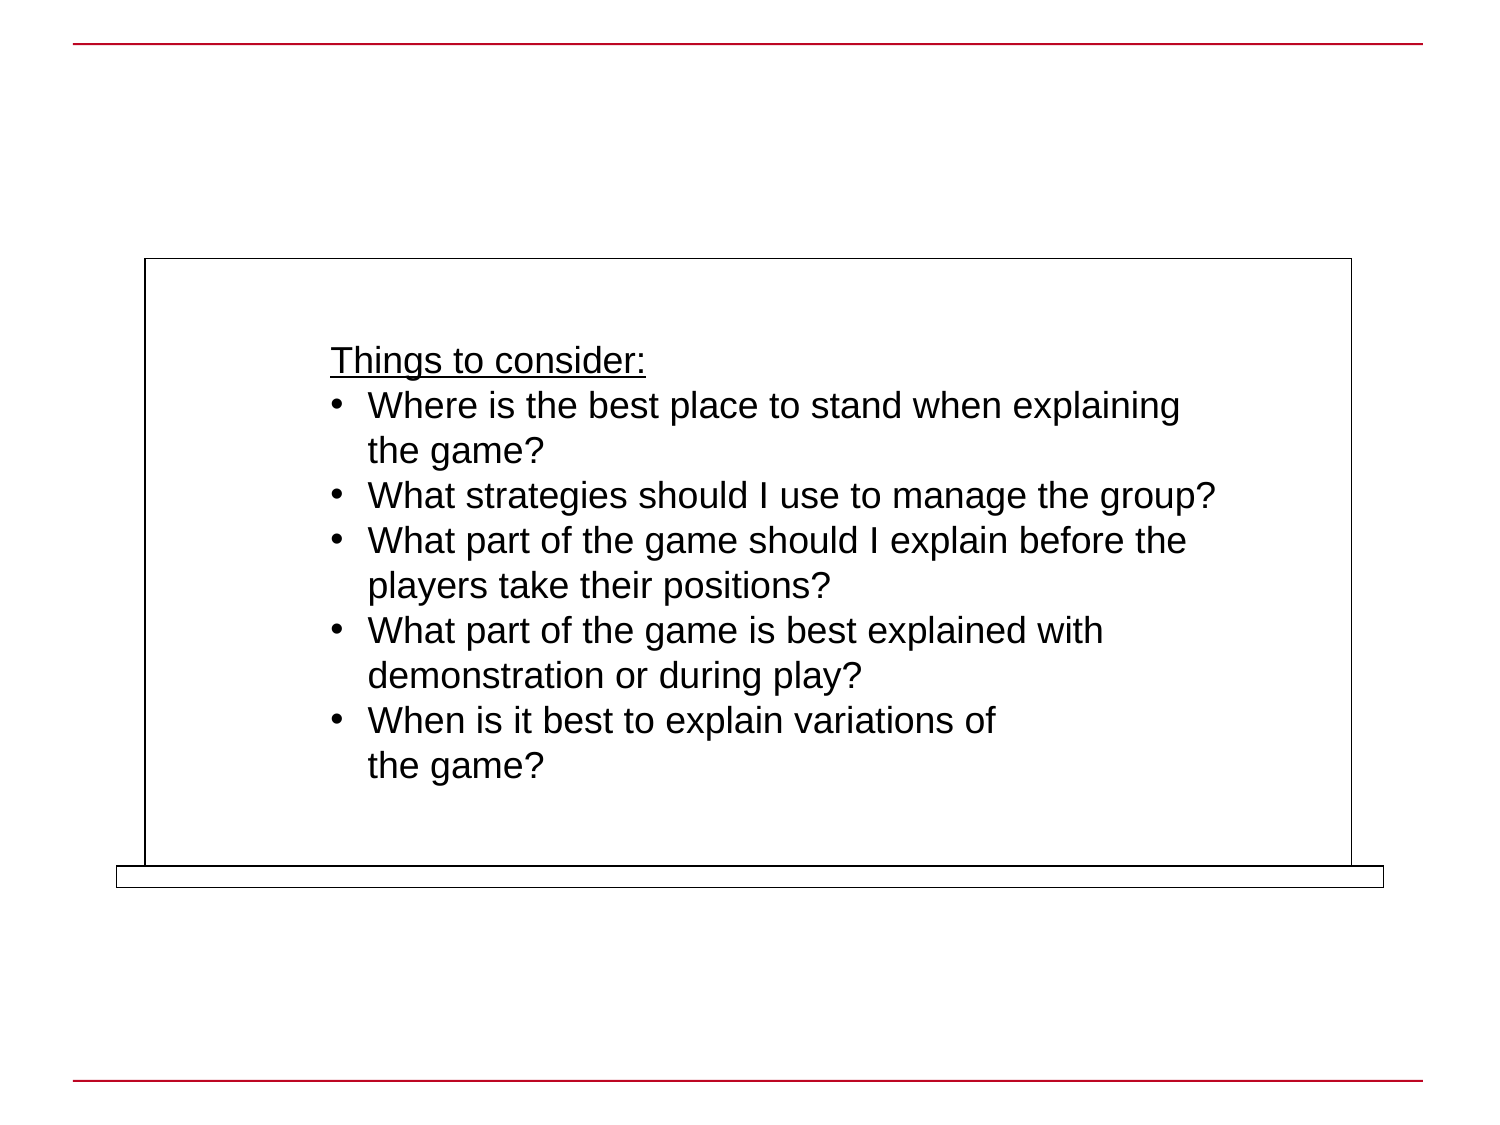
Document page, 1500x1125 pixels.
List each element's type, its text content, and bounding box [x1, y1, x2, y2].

text_box Things to consider: Where is the best place to stand when explaining the game? What strategies should I use to manage the group? What part of the game should I explain before the players take their positions? What part of the game is best explained with demonstration or during play? When is it best to explain variations of the game? [315, 328, 1237, 794]
text_box [116, 865, 1384, 888]
text_box [144, 258, 1352, 865]
